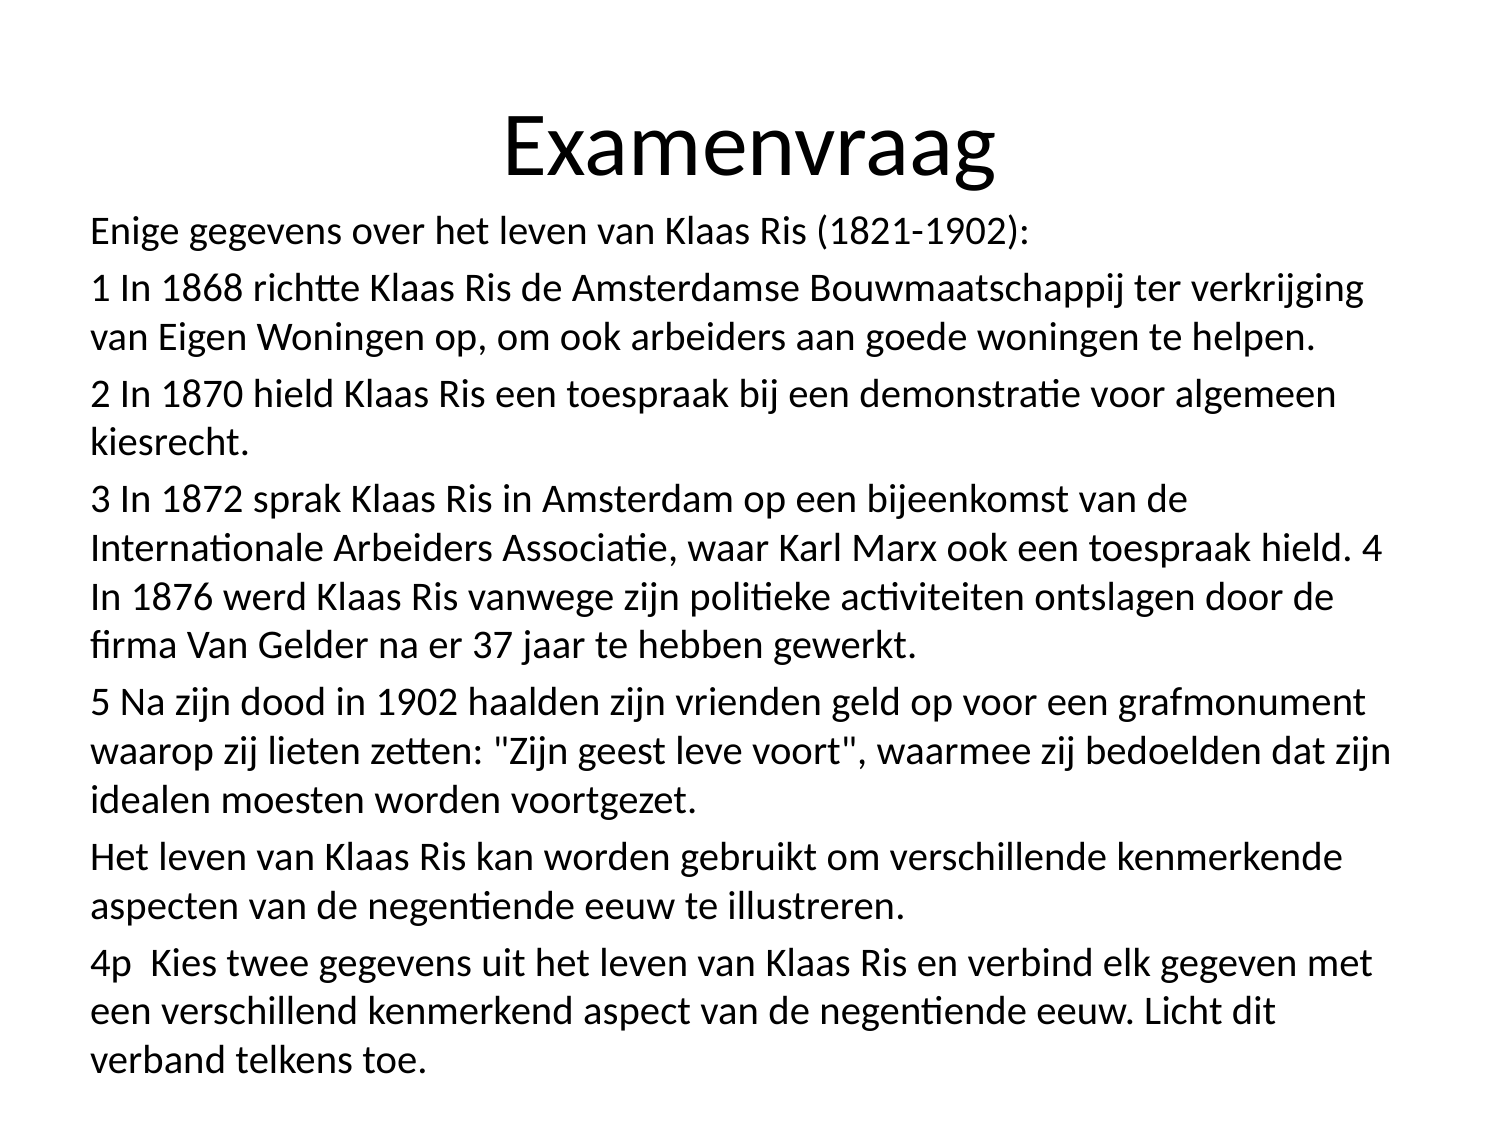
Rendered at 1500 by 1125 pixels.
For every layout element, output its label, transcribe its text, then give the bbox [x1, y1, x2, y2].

list Enige gegevens over het leven van Klaas Ris (1821-1902): 1 In 1868 richtte Klaas Ris de Amsterdamse Bouwmaatschappij ter verkrijging van Eigen Woningen op, om ook arbeiders aan goede woningen te helpen. 2 In 1870 hield Klaas Ris een toespraak bij een demonstratie voor algemeen kiesrecht. 3 In 1872 sprak Klaas Ris in Amsterdam op een bijeenkomst van de Internationale Arbeiders Associatie, waar Karl Marx ook een toespraak hield. 4 In 1876 werd Klaas Ris vanwege zijn politieke activiteiten ontslagen door de firma Van Gelder na er 37 jaar te hebben gewerkt. 5 Na zijn dood in 1902 haalden zijn vrienden geld op voor een grafmonument waarop zij lieten zetten: "Zijn geest leve voort", waarmee zij bedoelden dat zijn idealen moesten worden voortgezet. Het leven van Klaas Ris kan worden gebruikt om verschillende kenmerkende aspecten van de negentiende eeuw te illustreren. 4p Kies twee gegevens uit het leven van Klaas Ris en verbind elk gegeven met een verschillend kenmerkend aspect van de negentiende eeuw. Licht dit verband telkens toe. [75, 196, 1425, 1106]
title Examenvraag [75, 45, 1425, 196]
